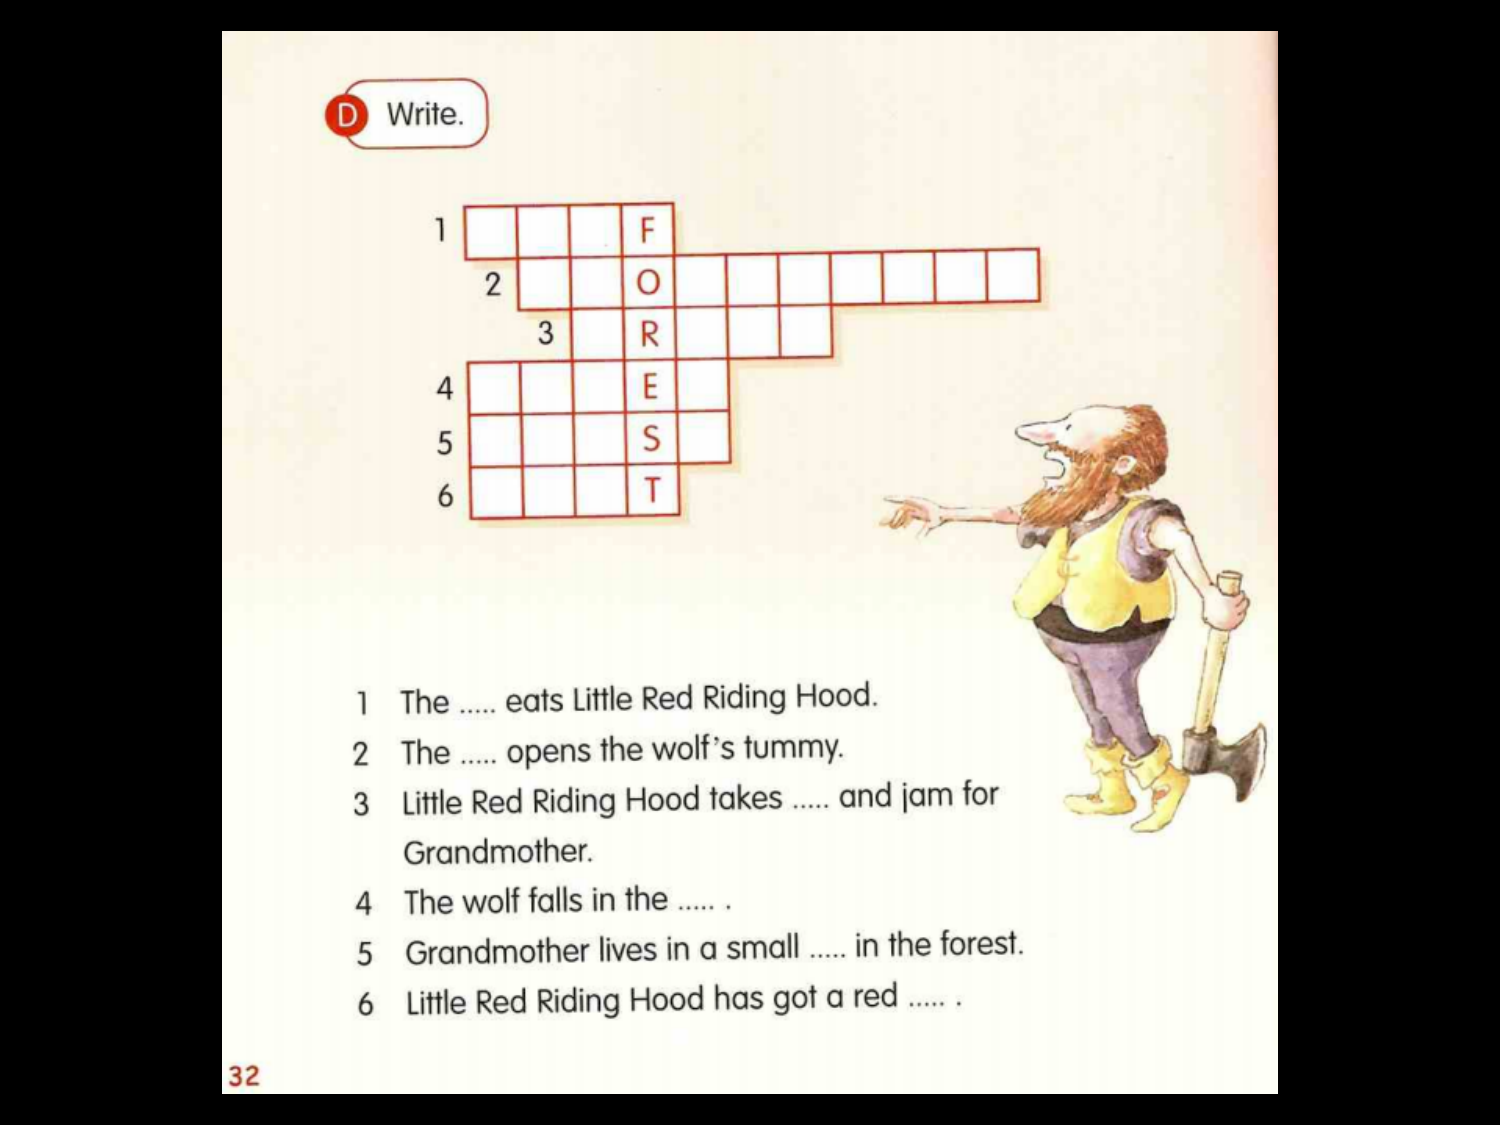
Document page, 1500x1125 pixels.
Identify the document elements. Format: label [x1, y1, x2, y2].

picture [222, 30, 1278, 1094]
